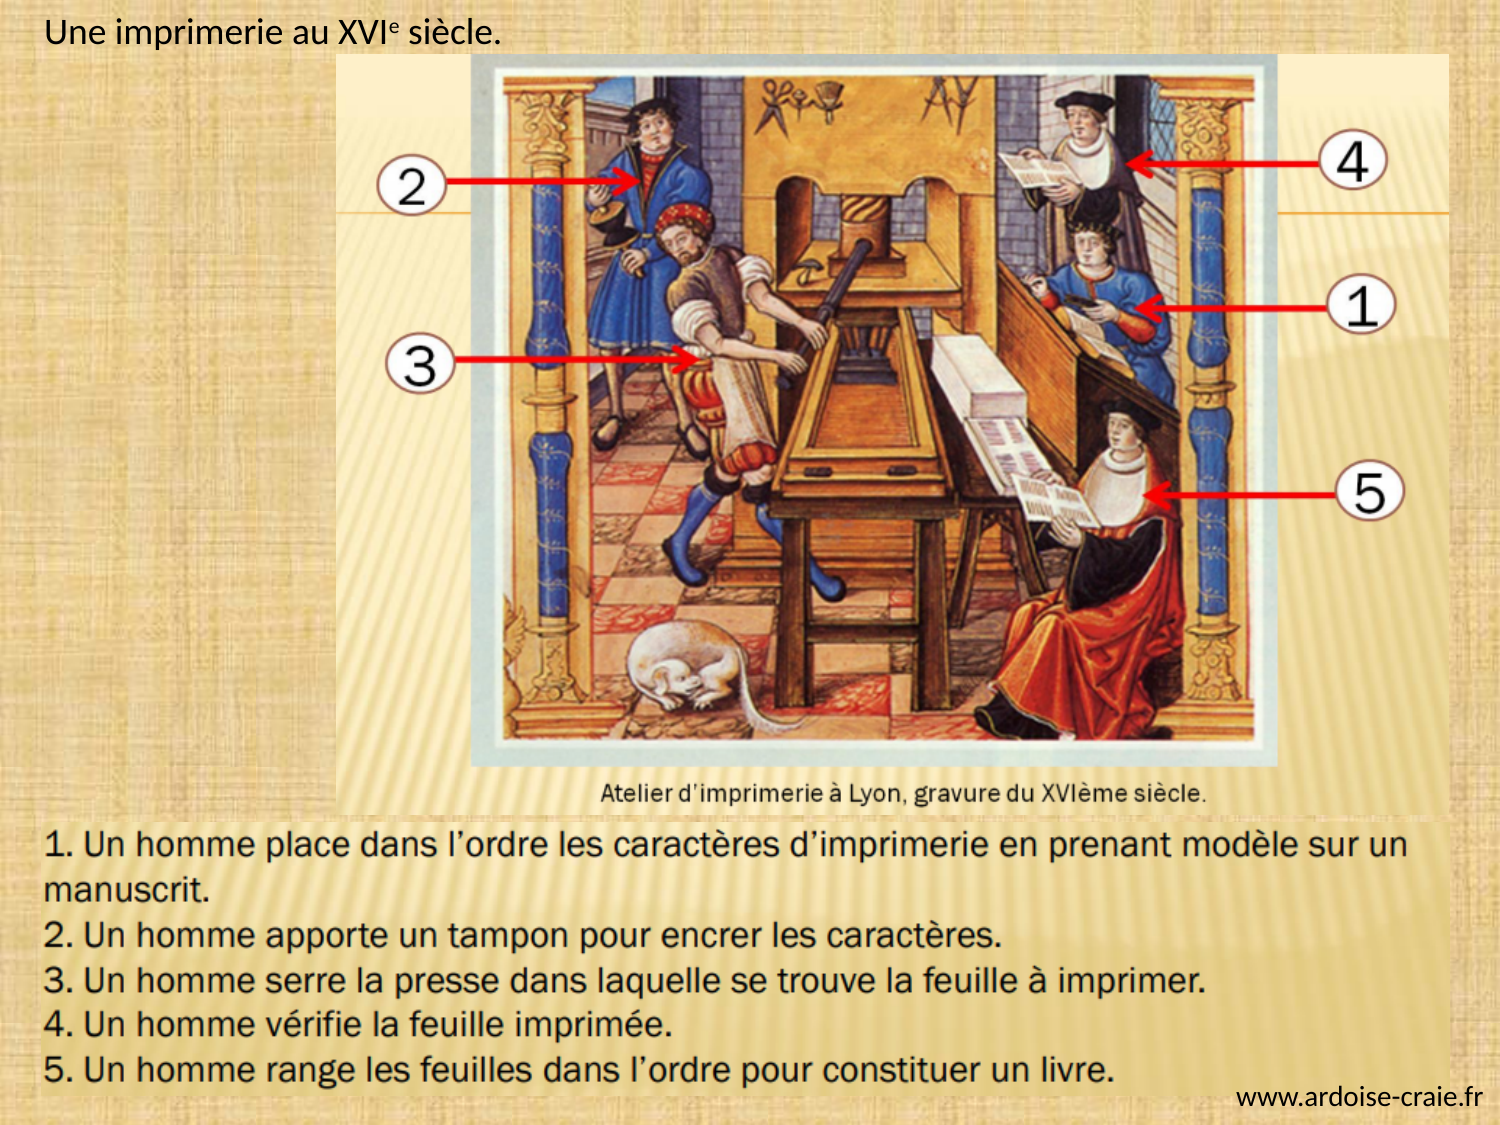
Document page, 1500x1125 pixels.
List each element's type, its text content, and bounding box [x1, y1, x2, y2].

text_box www.ardoise-craie.fr [1221, 1069, 1499, 1120]
text_box Une imprimerie au XVIe siècle. [29, 0, 680, 60]
picture [0, 0, 1500, 1125]
